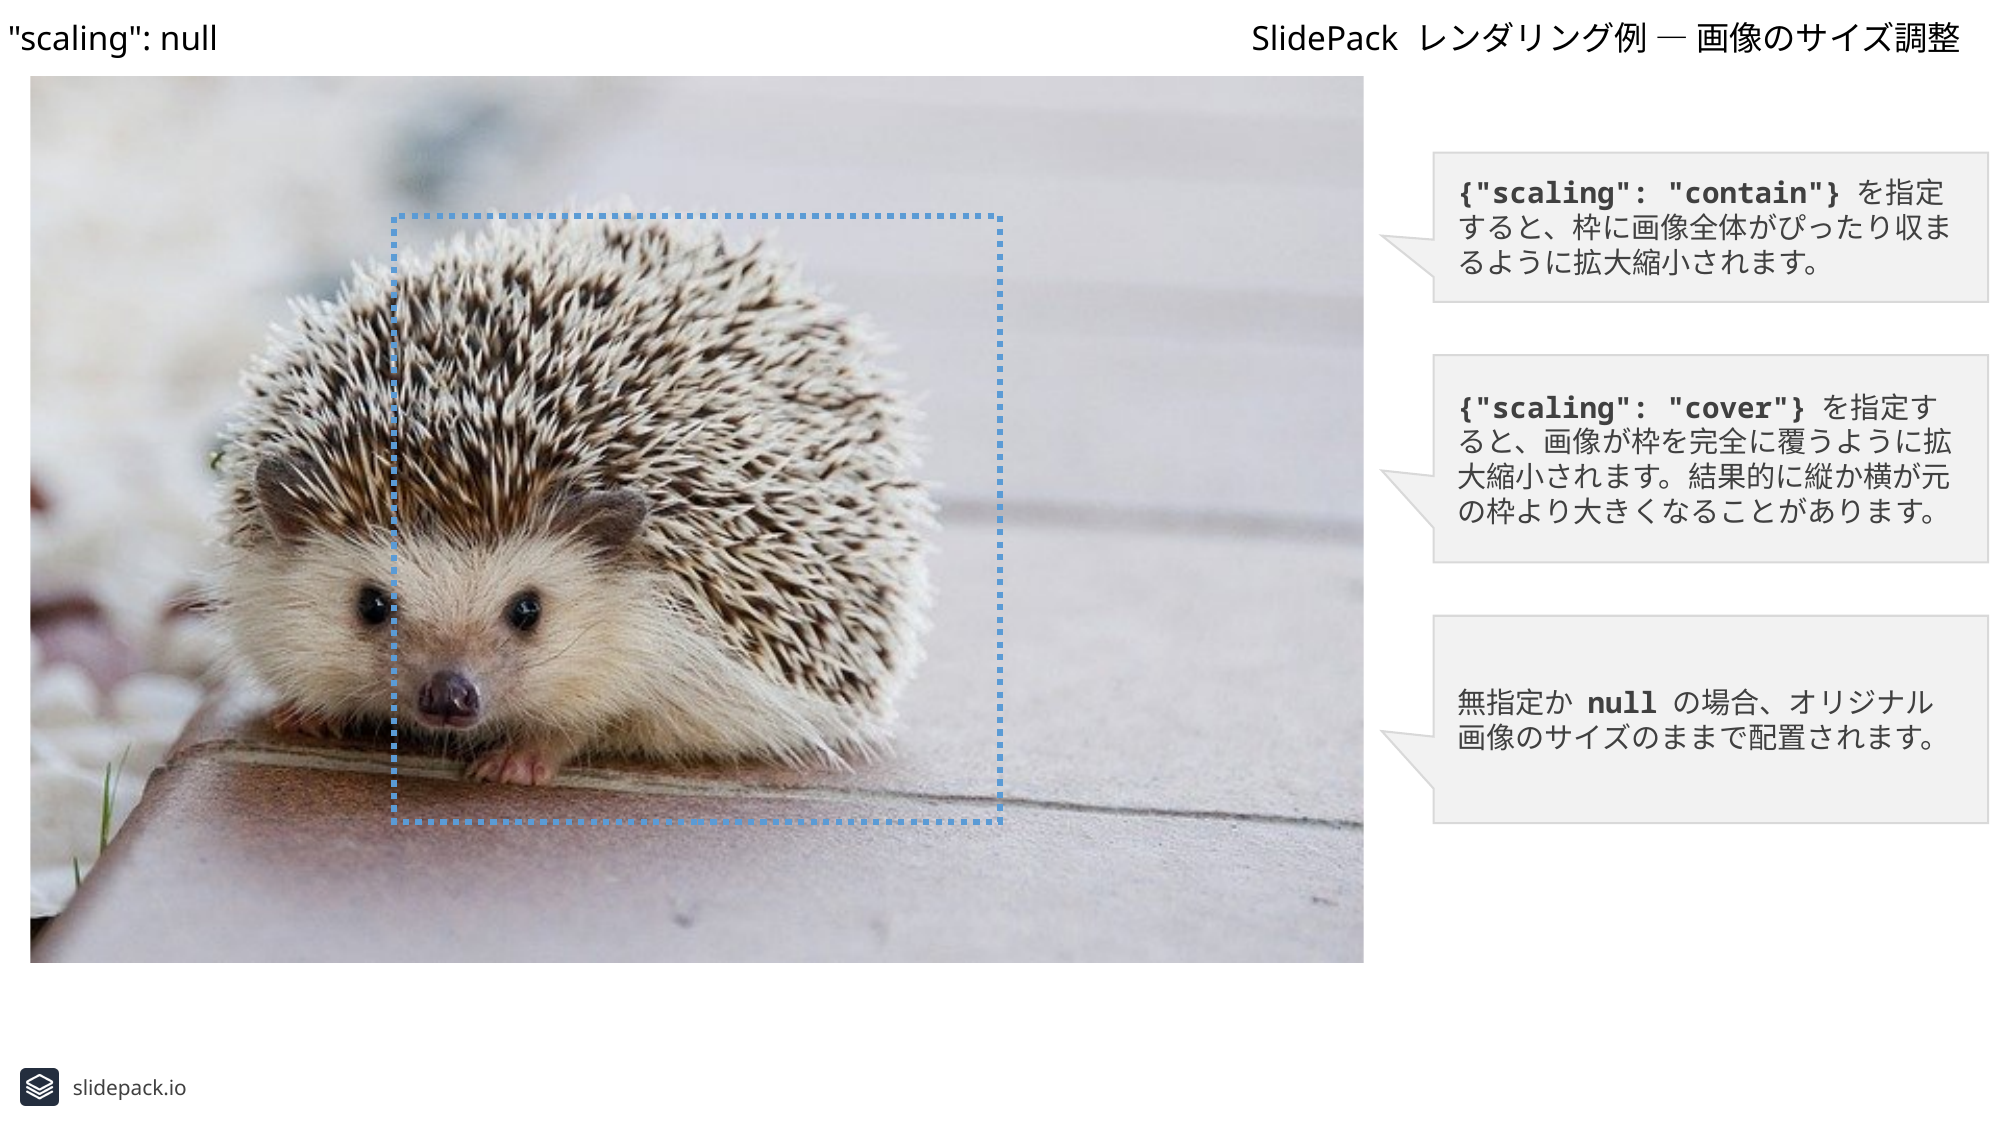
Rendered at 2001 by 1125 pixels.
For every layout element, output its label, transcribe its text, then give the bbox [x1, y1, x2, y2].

text_box [393, 215, 1001, 823]
text_box SlidePack レンダリング例 ― 画像のサイズ調整 [1236, 9, 1977, 65]
text_box {"scaling": "cover"} を指定すると、画像が枠を完全に覆うように拡大縮小されます。結果的に縦か横が元の枠より大きくなることがあります。 [1379, 354, 1990, 564]
text_box {"scaling": "contain"} を指定すると、枠に画像全体がぴったり収まるように拡大縮小されます。 [1378, 151, 1990, 303]
text_box [29, 76, 1365, 963]
picture [20, 1068, 59, 1106]
text_box 無指定か null の場合、オリジナル画像のサイズのままで配置されます。 [1379, 614, 1990, 825]
text_box "scaling": null [0, 9, 234, 65]
